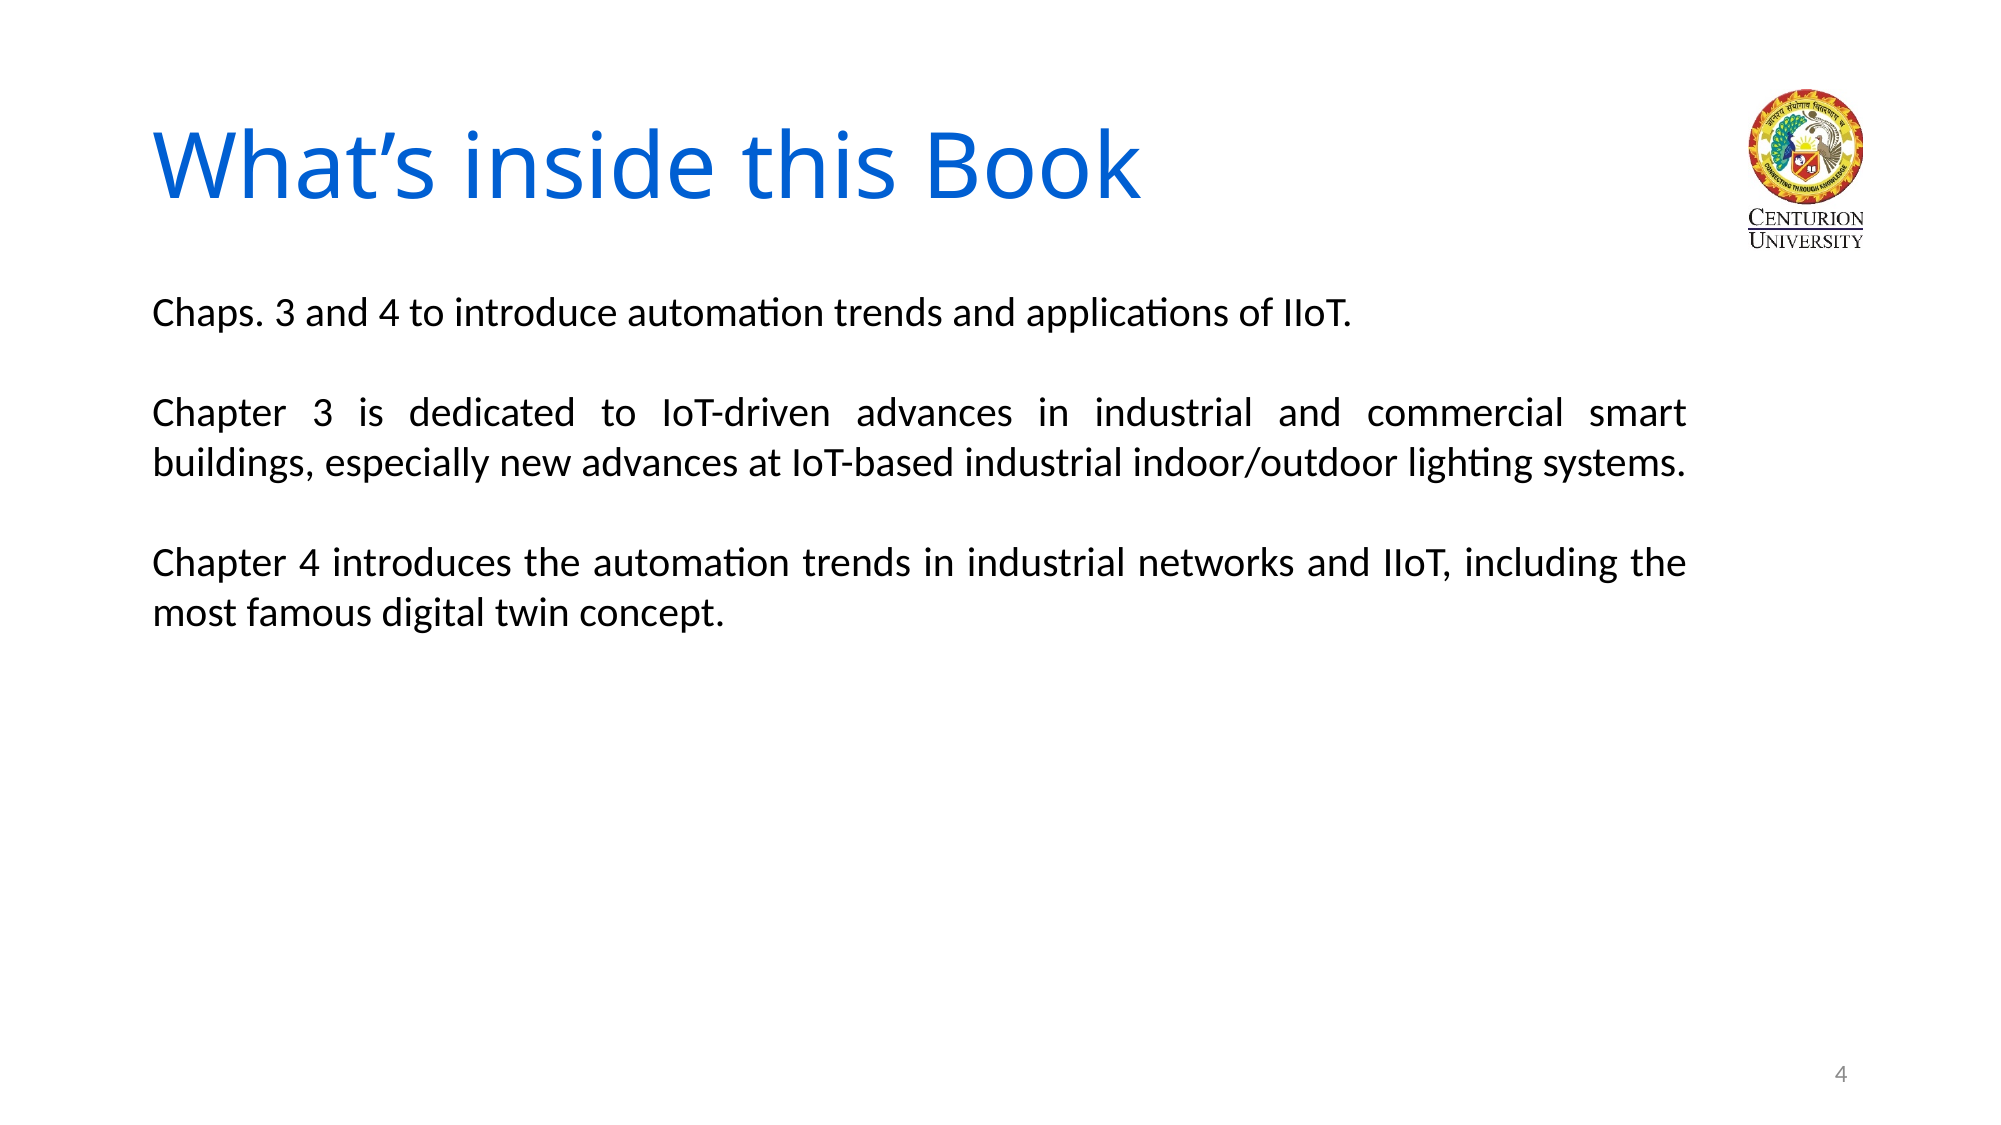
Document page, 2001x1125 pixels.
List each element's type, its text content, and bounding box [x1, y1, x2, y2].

title What’s inside this Book [137, 59, 1863, 278]
slide_number 4 [1412, 1042, 1863, 1103]
text_box Chaps. 3 and 4 to introduce automation trends and applications of IIoT. Chapter 3 is dedicated to IoT-driven advances in industrial and commercial smart buildings, especially new advances at IoT-based industrial indoor/outdoor lighting systems. Chapter 4 introduces the automation trends in industrial networks and IIoT, including the most famous digital twin concept. [137, 277, 1703, 1022]
